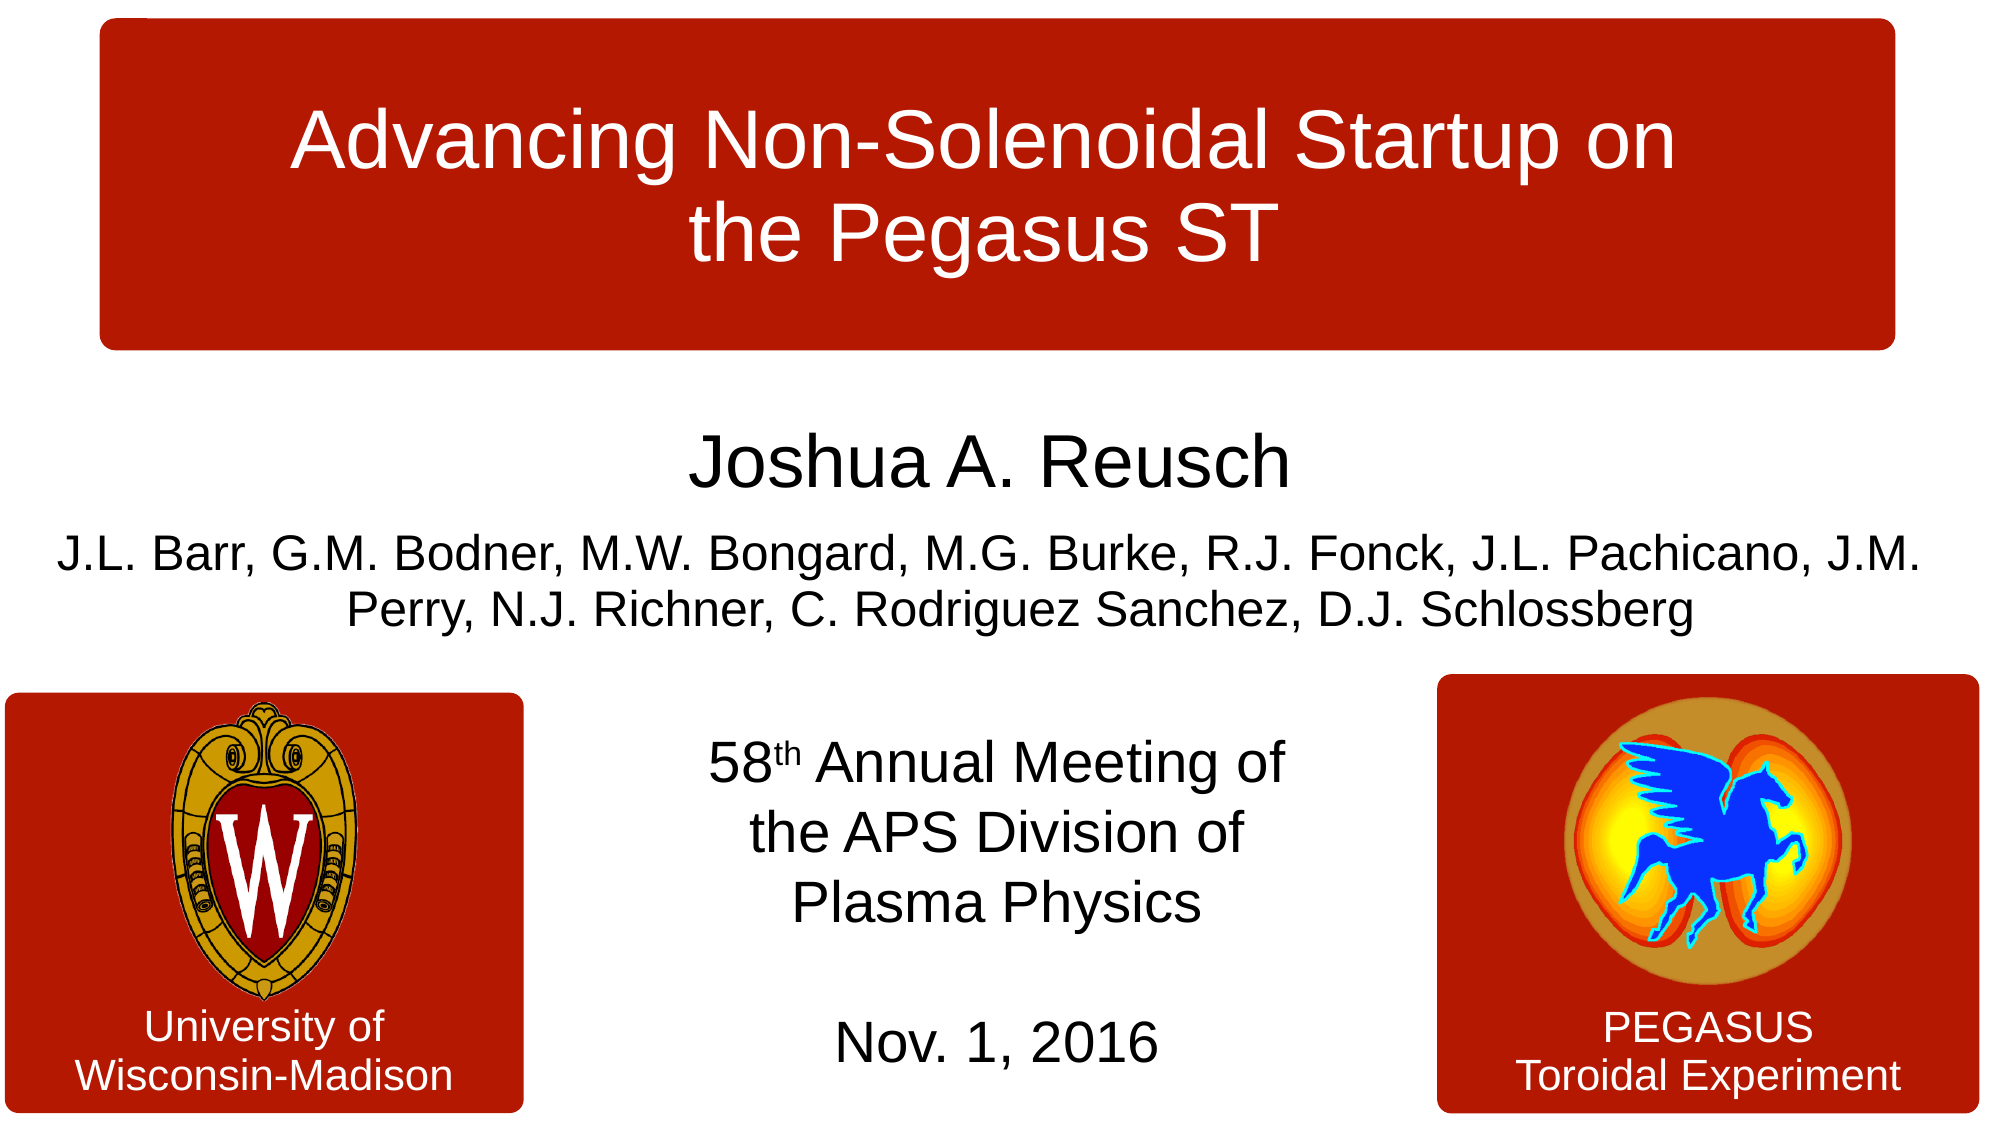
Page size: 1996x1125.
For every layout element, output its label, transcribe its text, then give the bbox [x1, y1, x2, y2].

list Joshua A. Reusch J.L. Barr, G.M. Bodner, M.W. Bongard, M.G. Burke, R.J. Fonck, J.L. Pachicano, J.M. Perry, N.J. Richner, C. Rodriguez Sanchez, D.J. Schlossberg [42, 463, 1939, 677]
picture [169, 702, 359, 1002]
picture [1559, 692, 1857, 990]
text_box Advancing Non-Solenoidal Startup on the Pegasus ST [244, 43, 1725, 332]
subtitle 58th Annual Meeting of the APS Division of Plasma Physics Nov. 1, 2016 [673, 693, 1322, 1101]
